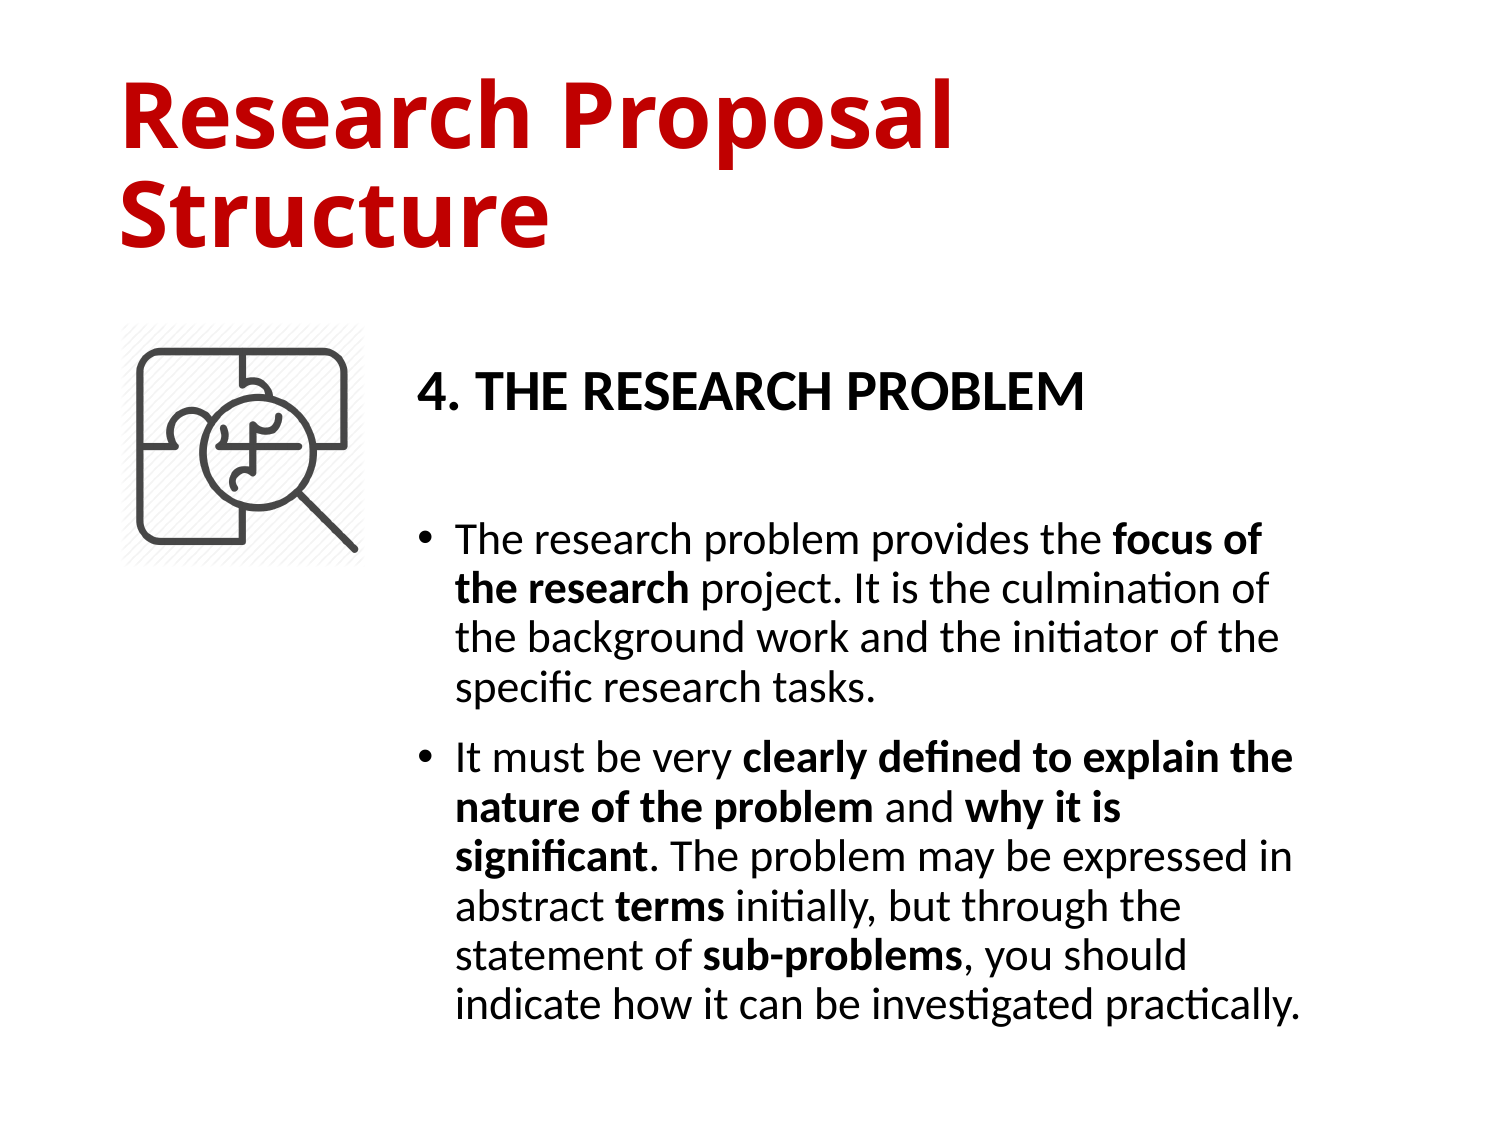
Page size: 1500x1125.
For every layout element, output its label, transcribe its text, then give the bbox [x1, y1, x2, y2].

picture [120, 322, 365, 567]
list 4. THE RESEARCH PROBLEM The research problem provides the focus of the research project. It is the culmination of the background work and the initiator of the specific research tasks. It must be very clearly defined to explain the nature of the problem and why it is significant. The problem may be expressed in abstract terms initially, but through the statement of sub-problems, you should indicate how it can be investigated practically. [402, 353, 1332, 889]
title Research Proposal Structure [103, 59, 1397, 278]
